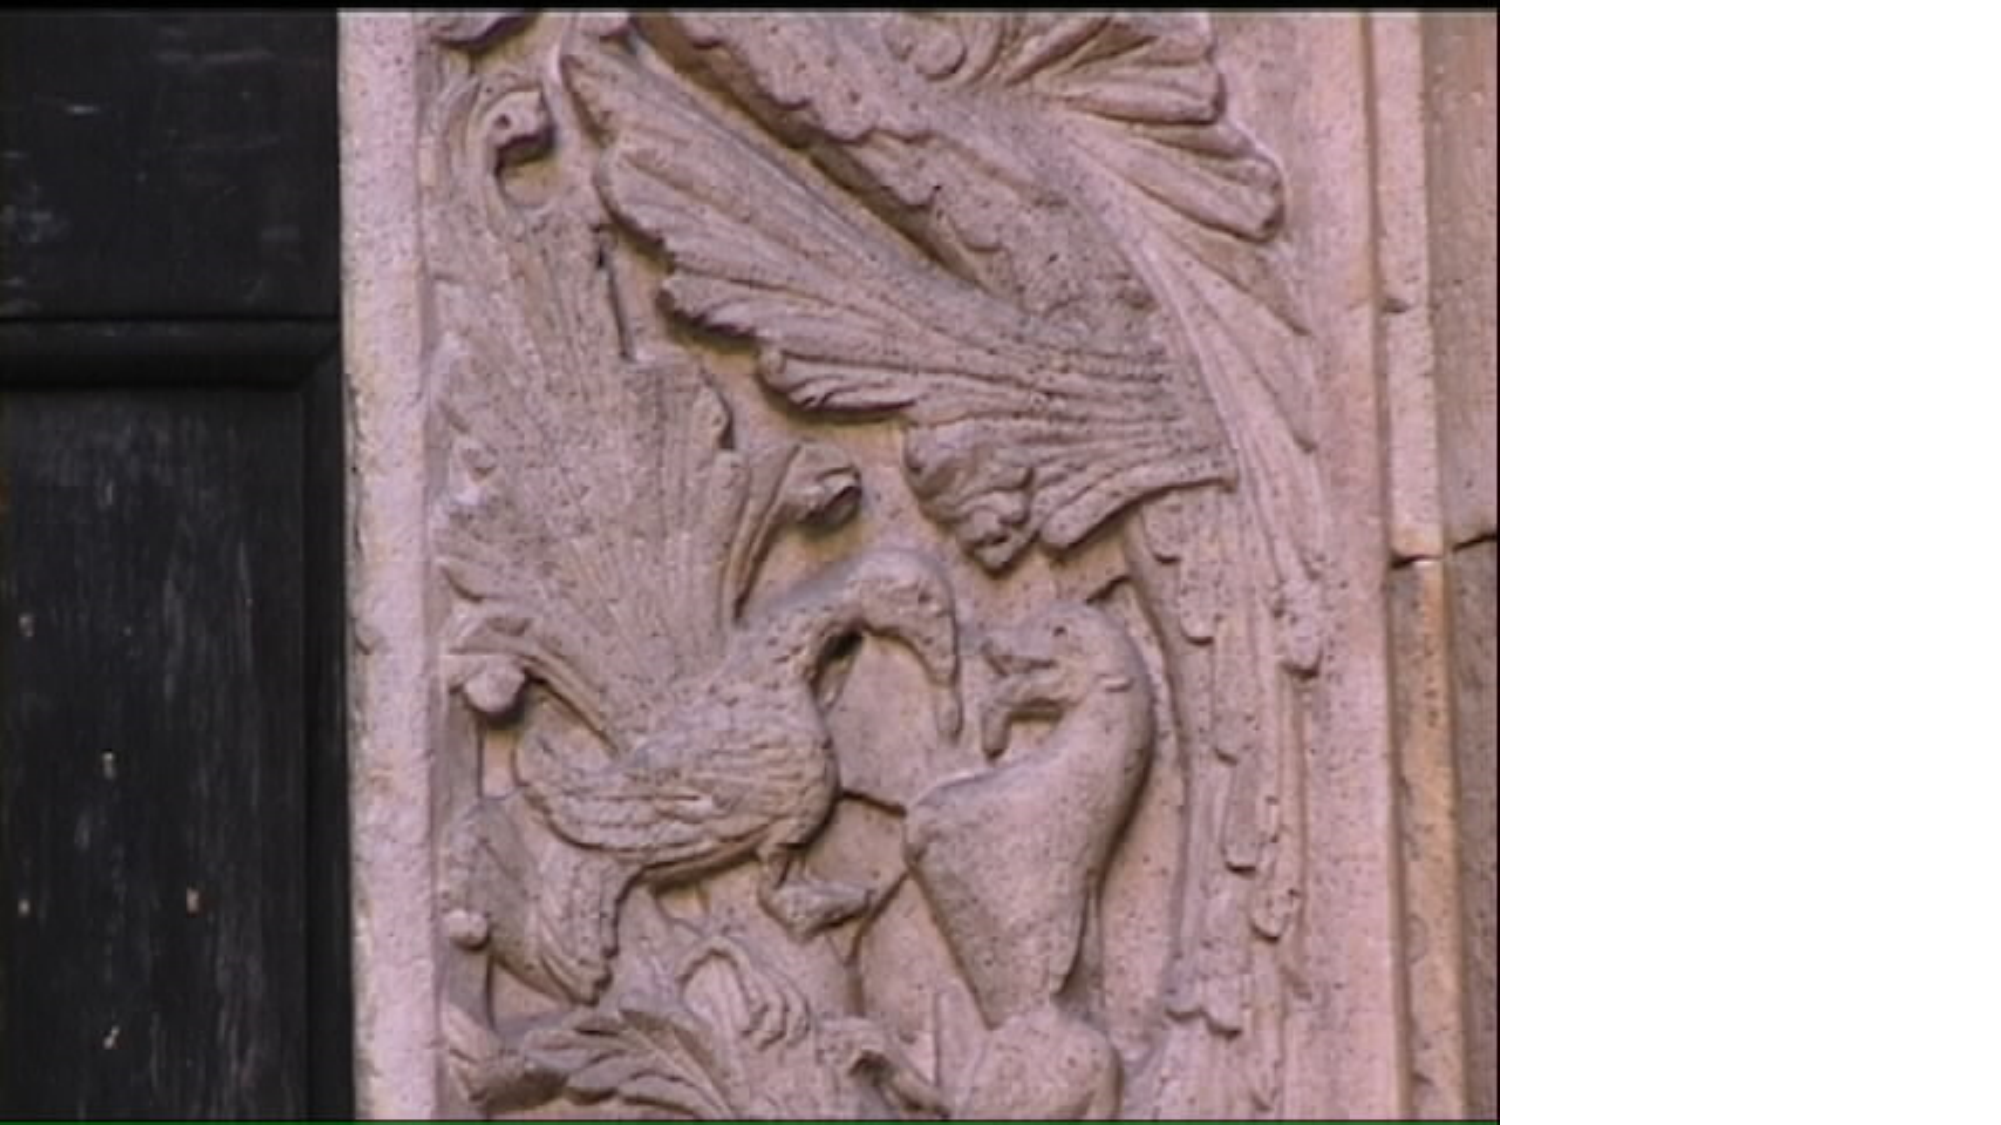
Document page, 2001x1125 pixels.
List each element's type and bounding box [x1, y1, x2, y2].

list [0, 0, 1500, 1125]
